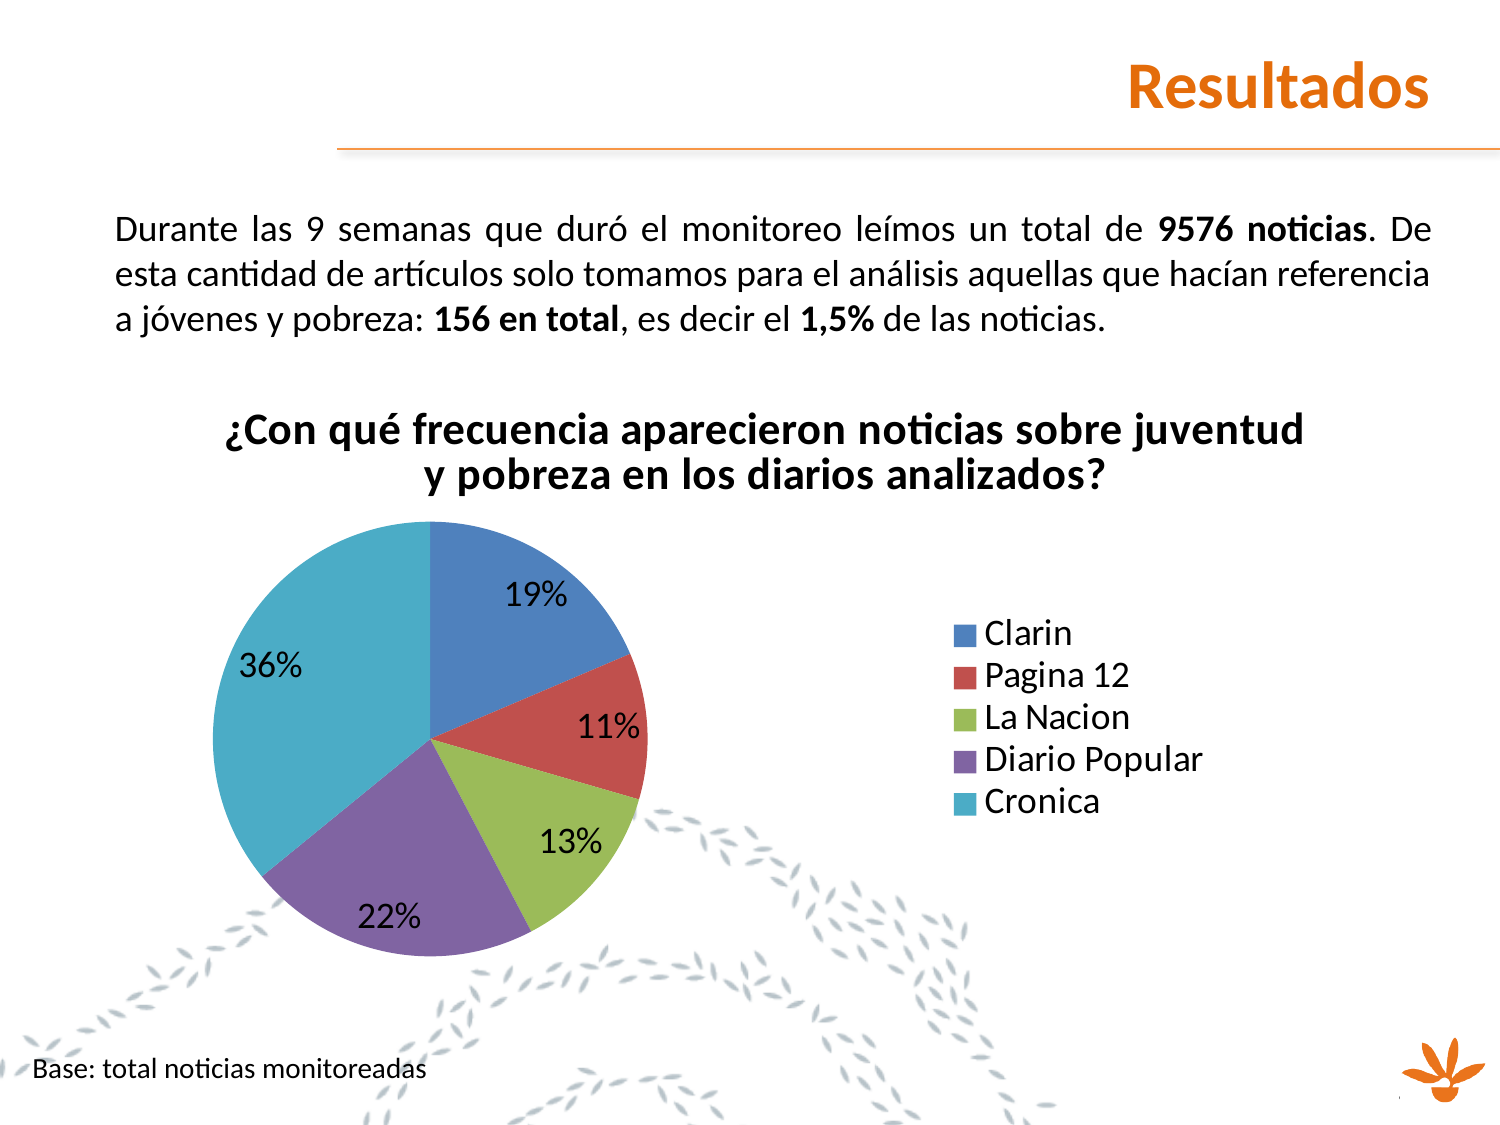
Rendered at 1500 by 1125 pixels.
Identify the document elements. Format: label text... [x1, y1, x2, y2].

text_box Durante las 9 semanas que duró el monitoreo leímos un total de 9576 noticias. De esta cantidad de artículos solo tomamos para el análisis aquellas que hacían referencia a jóvenes y pobreza: 156 en total, es decir el 1,5% de las noticias. [100, 196, 1447, 347]
text_box Resultados [1112, 34, 1446, 130]
chart [64, 385, 1448, 1036]
text_box Base: total noticias monitoreadas [17, 1042, 845, 1092]
picture [0, 0, 1488, 1125]
